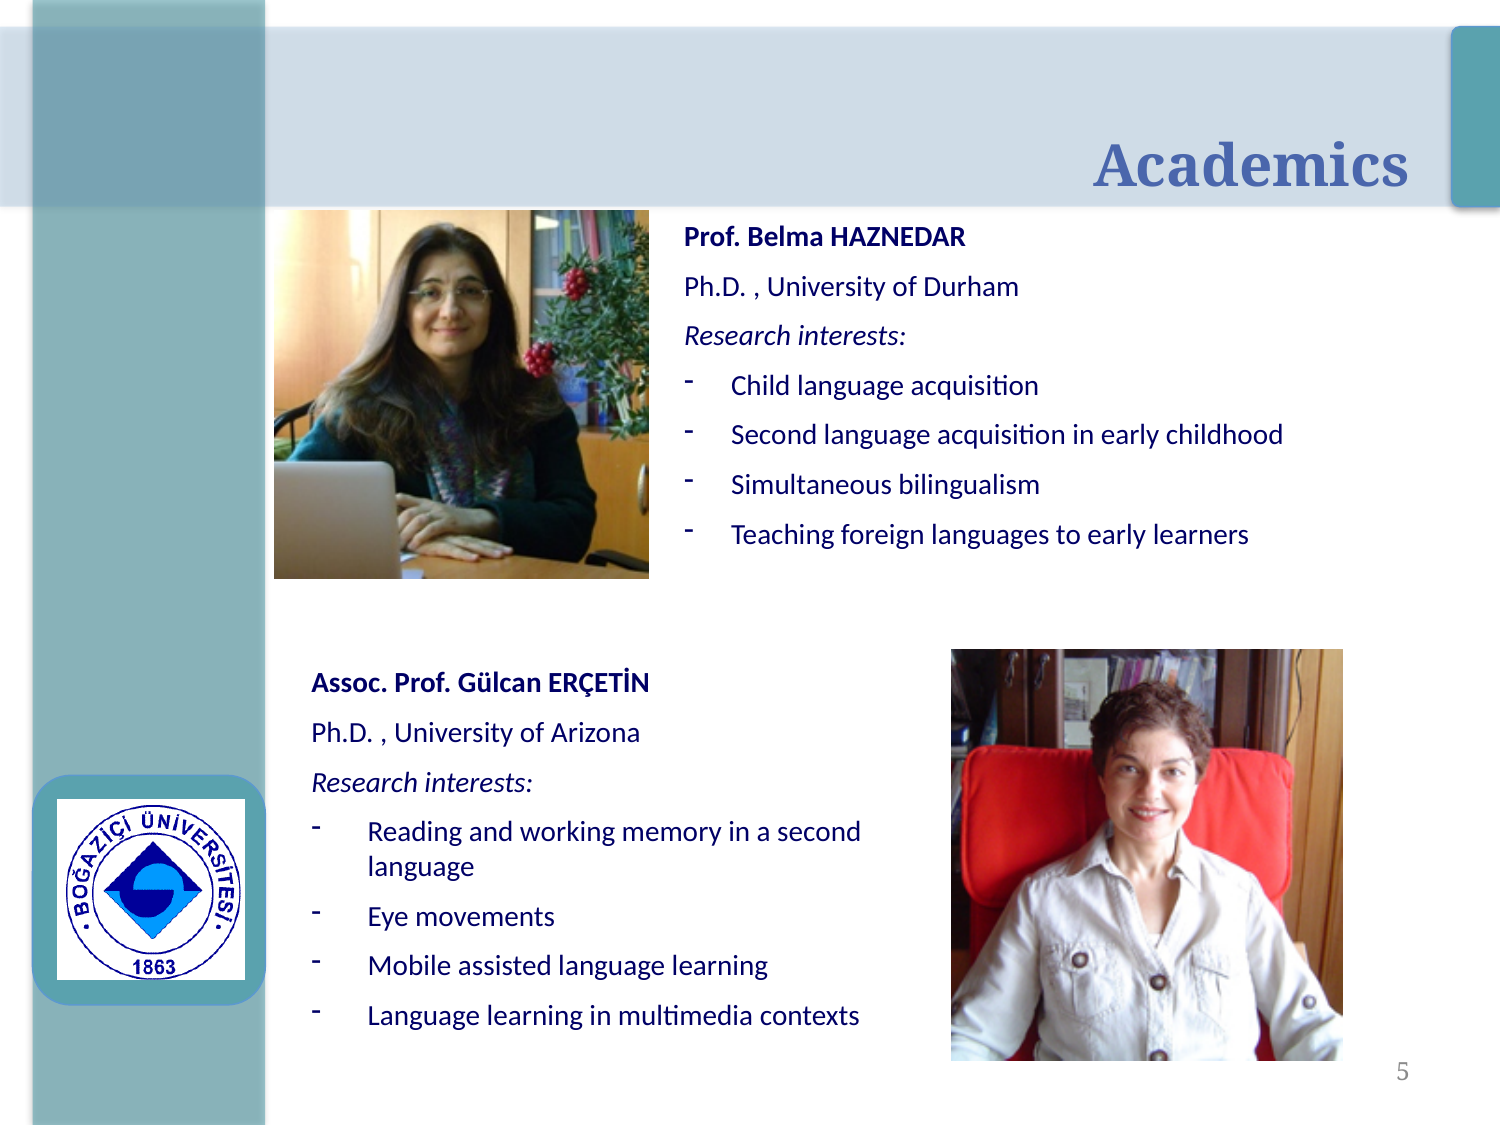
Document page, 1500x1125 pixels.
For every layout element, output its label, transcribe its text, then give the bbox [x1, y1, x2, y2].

picture [57, 799, 245, 980]
title Academics [75, 115, 1425, 211]
text_box Assoc. Prof. Gülcan ERÇETİN Ph.D. , University of Arizona Research interests: Reading and working memory in a second language Eye movements Mobile assisted language learning Language learning in multimedia contexts [296, 656, 945, 1039]
text_box Prof. Belma HAZNEDAR Ph.D. , University of Durham Research interests: Child language acquisition Second language acquisition in early childhood Simultaneous bilingualism Teaching foreign languages to early learners [669, 210, 1388, 558]
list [274, 210, 649, 580]
picture [950, 648, 1343, 1061]
slide_number 5 [1152, 1042, 1425, 1103]
